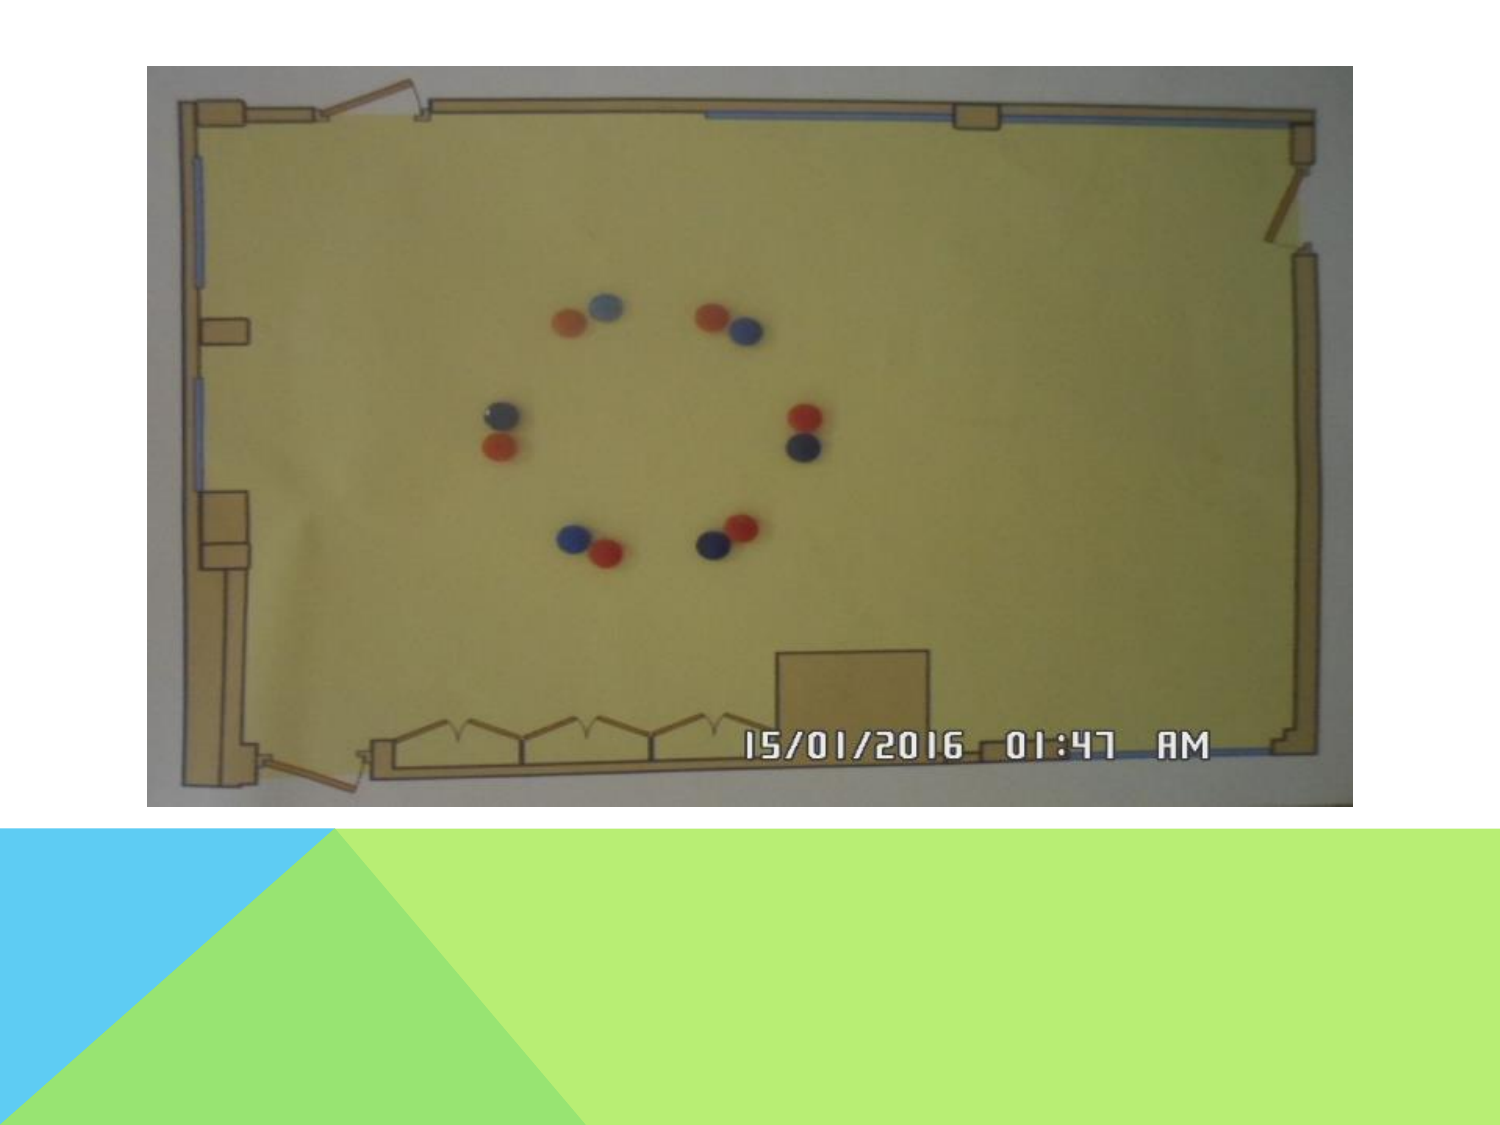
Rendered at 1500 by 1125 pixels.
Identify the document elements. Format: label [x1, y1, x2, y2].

list [147, 66, 1353, 807]
